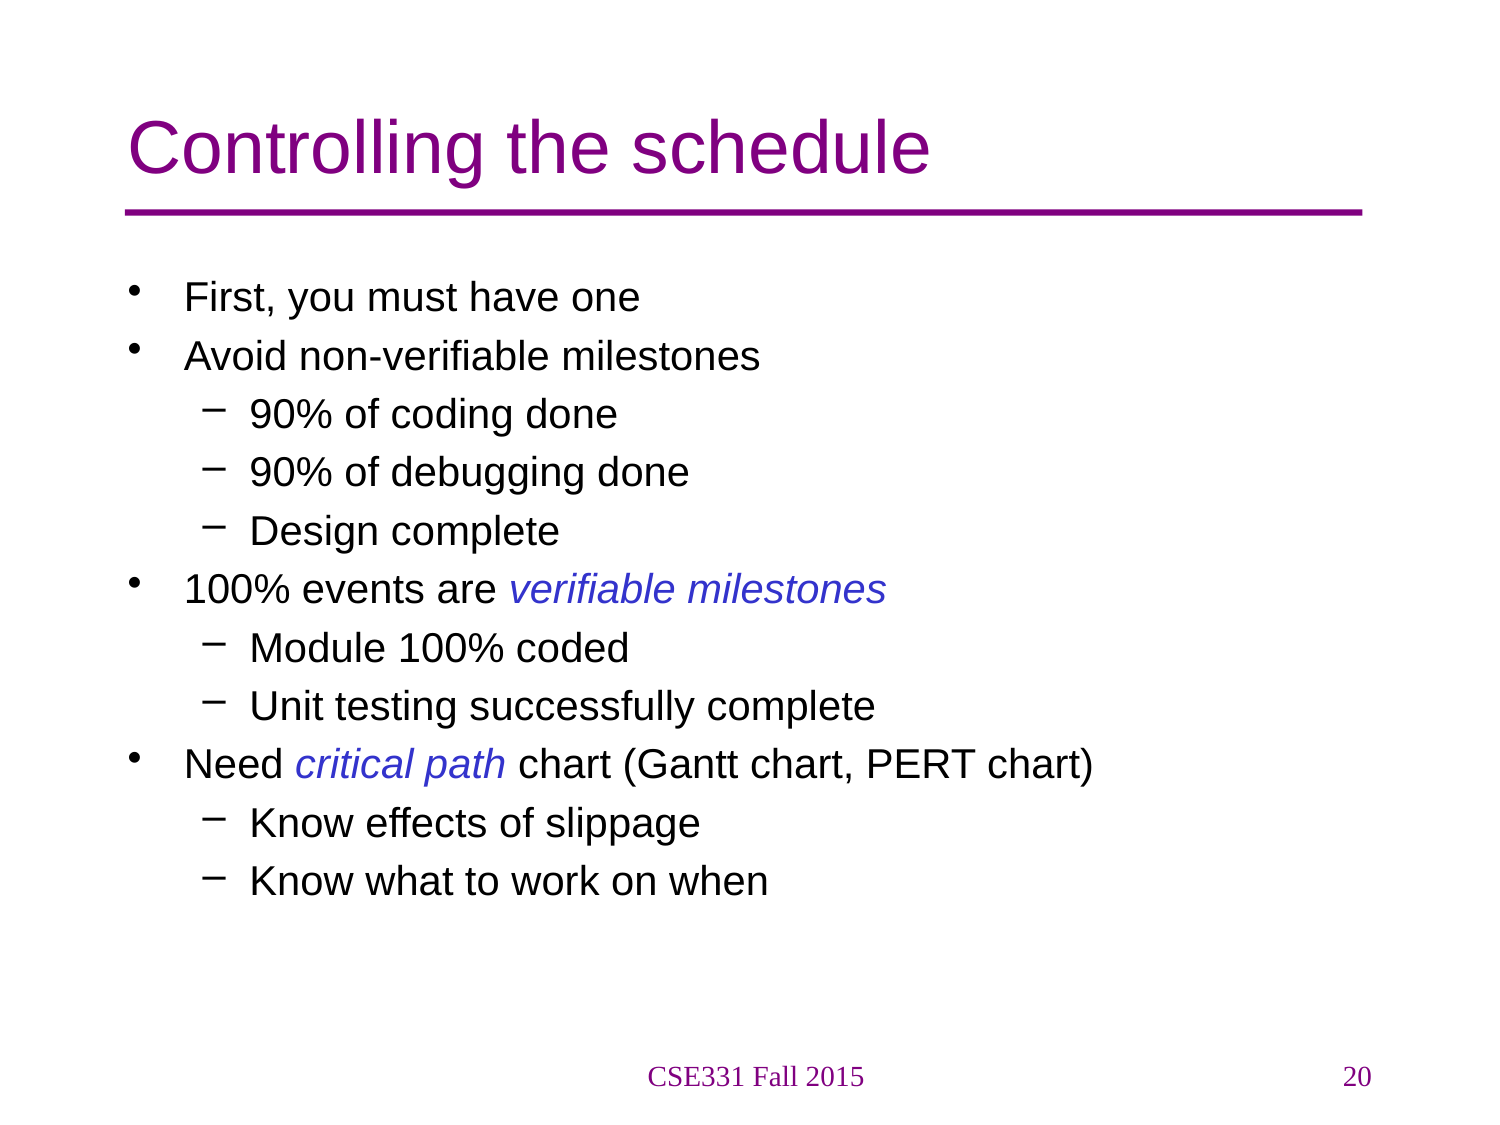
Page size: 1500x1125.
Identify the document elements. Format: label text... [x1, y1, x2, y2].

title Controlling the schedule [112, 50, 1388, 238]
footer CSE331 Fall 2015 [474, 1049, 1038, 1125]
slide_number 20 [1074, 1049, 1388, 1125]
list First, you must have one Avoid non-verifiable milestones 90% of coding done 90% of debugging done Design complete 100% events are verifiable milestones Module 100% coded Unit testing successfully complete Need critical path chart (Gantt chart, PERT chart) Know effects of slippage Know what to work on when [112, 262, 1388, 1000]
